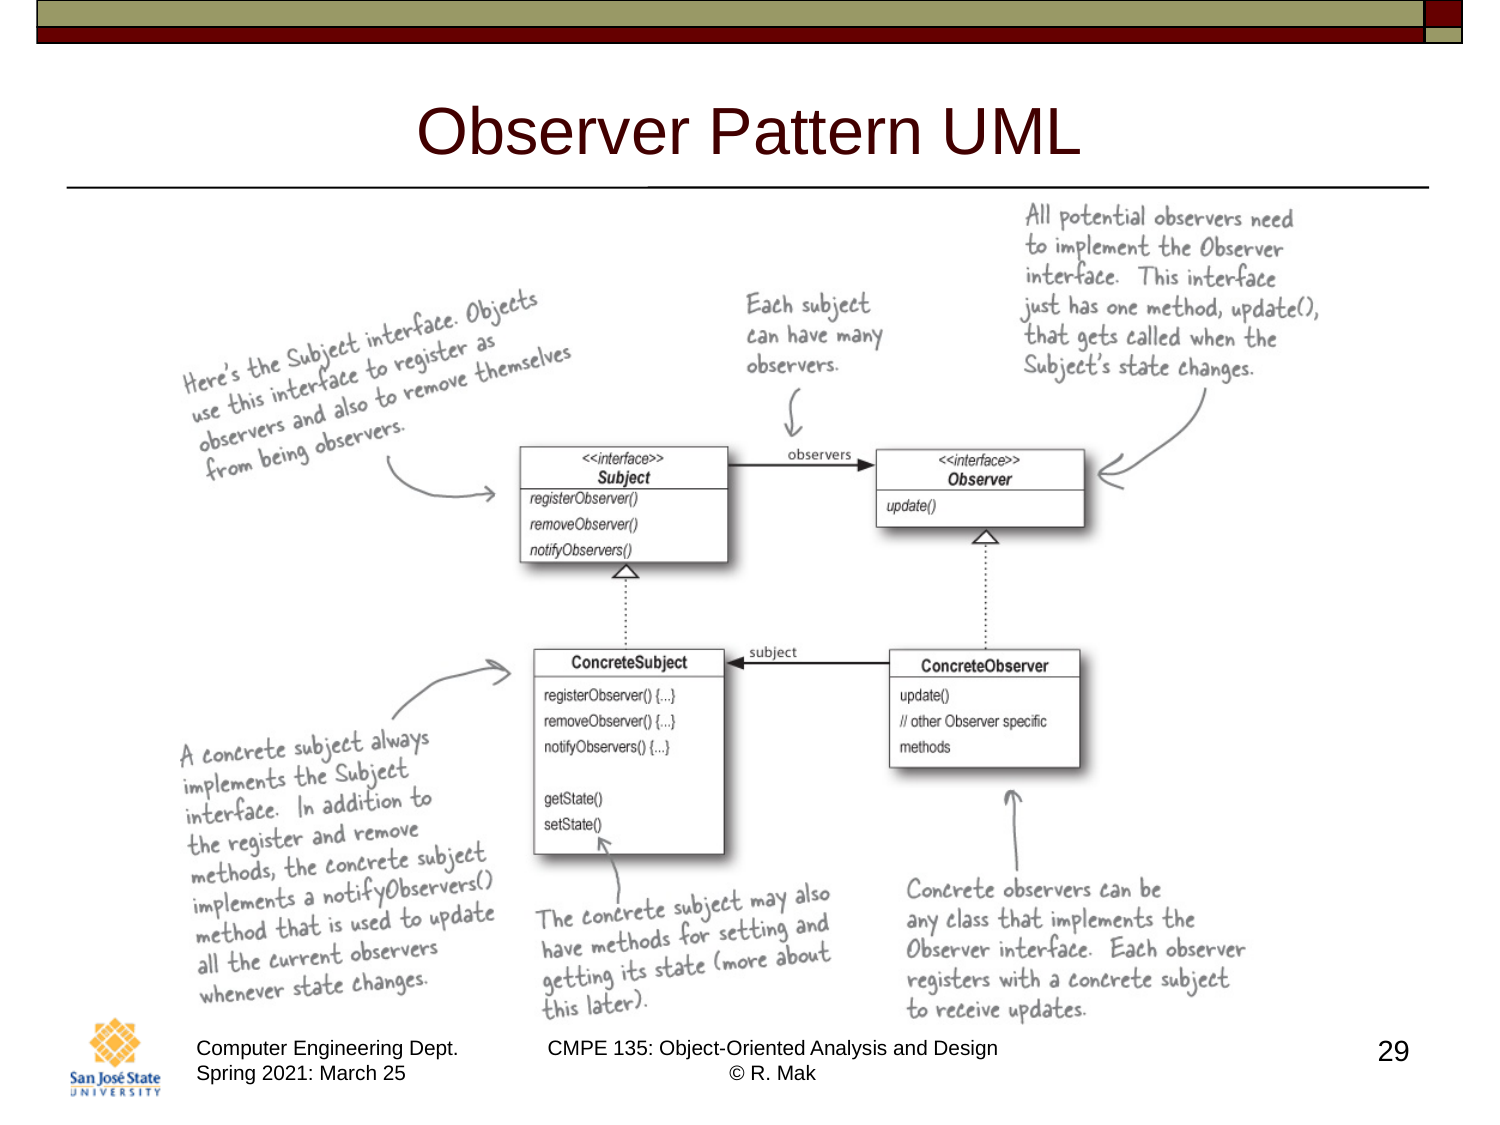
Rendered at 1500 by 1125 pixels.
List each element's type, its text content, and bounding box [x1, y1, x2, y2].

title Observer Pattern UML [75, 67, 1425, 175]
picture [60, 1012, 166, 1112]
slide_number 29 [1335, 1025, 1425, 1100]
picture [179, 202, 1319, 1026]
